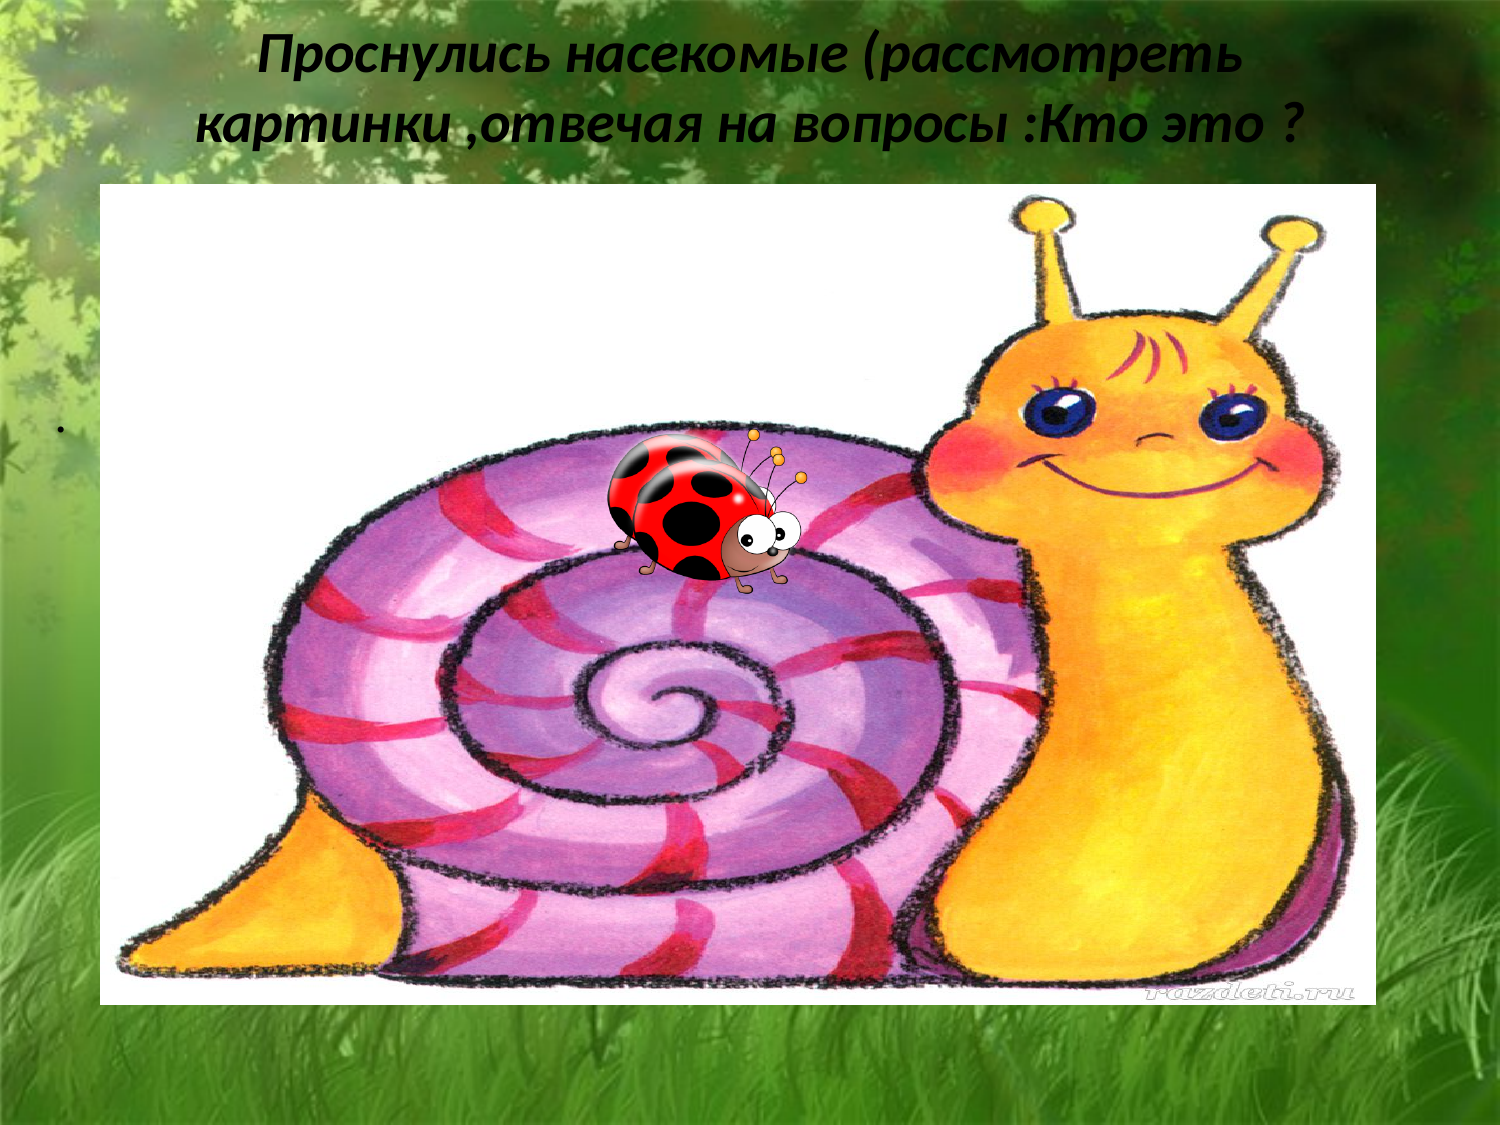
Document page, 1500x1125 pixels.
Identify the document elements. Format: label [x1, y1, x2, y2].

list [621, 448, 815, 599]
list [100, 184, 1377, 1006]
list [596, 423, 790, 574]
picture [0, 0, 1500, 1125]
